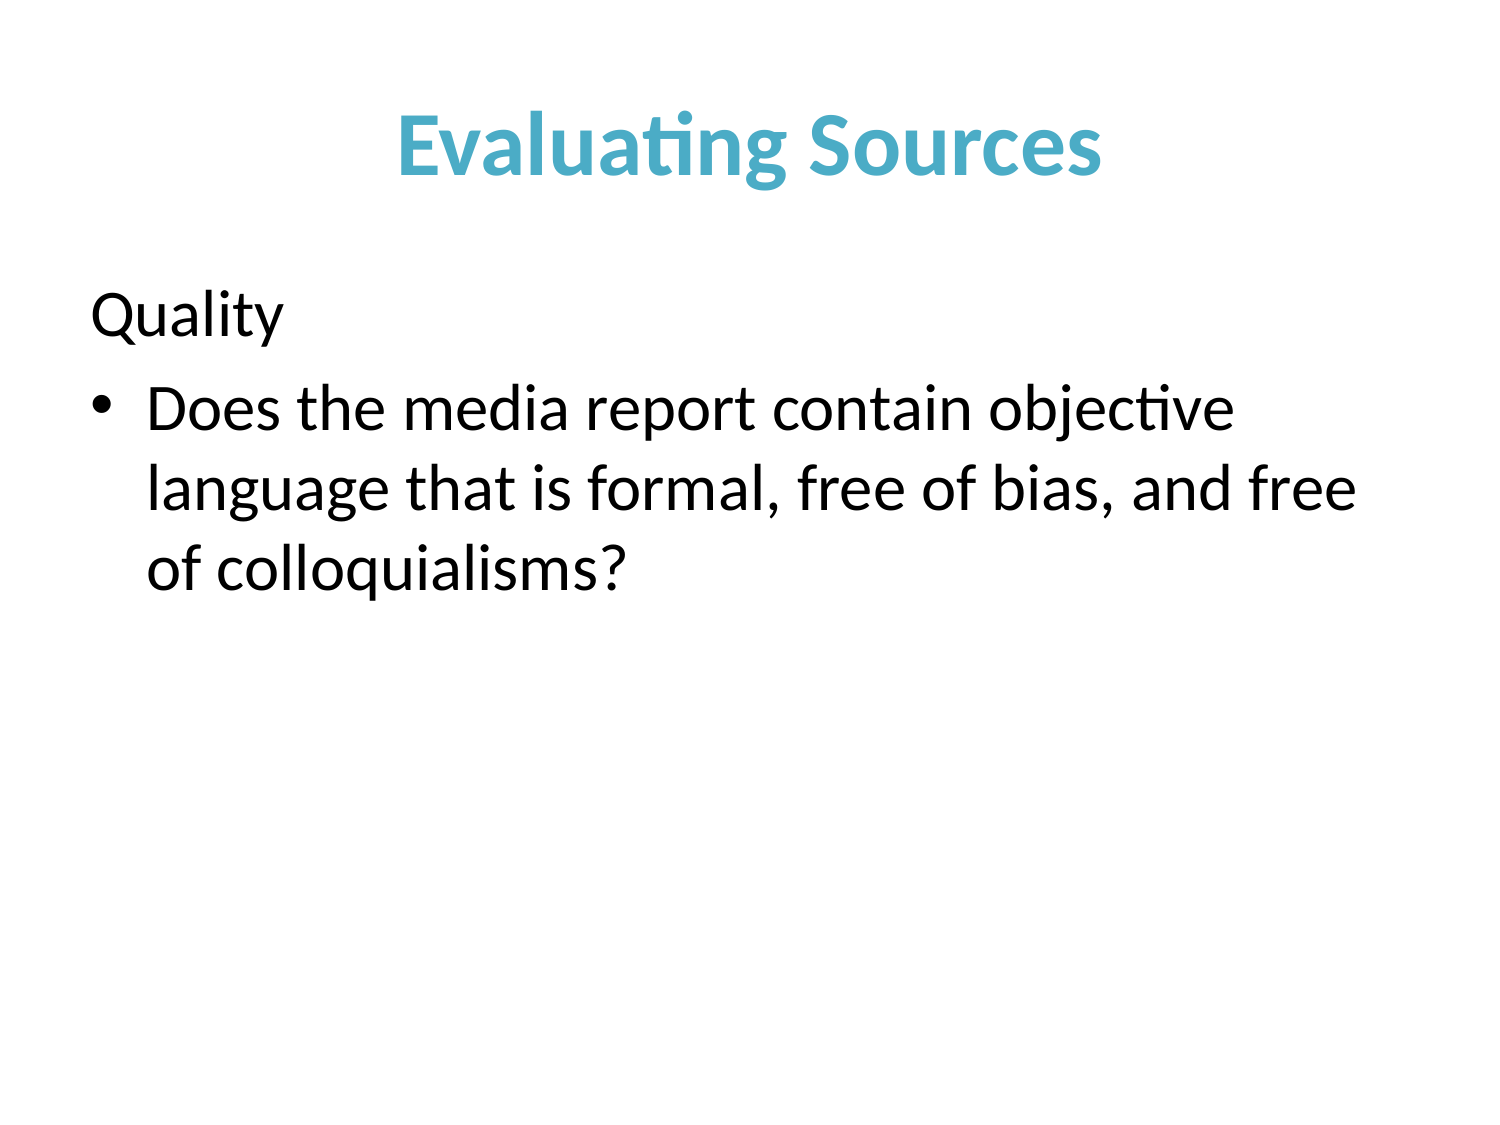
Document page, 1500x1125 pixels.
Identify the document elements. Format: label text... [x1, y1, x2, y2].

list Quality Does the media report contain objective language that is formal, free of bias, and free of colloquialisms? [75, 262, 1425, 1005]
title Evaluating Sources [75, 45, 1425, 233]
